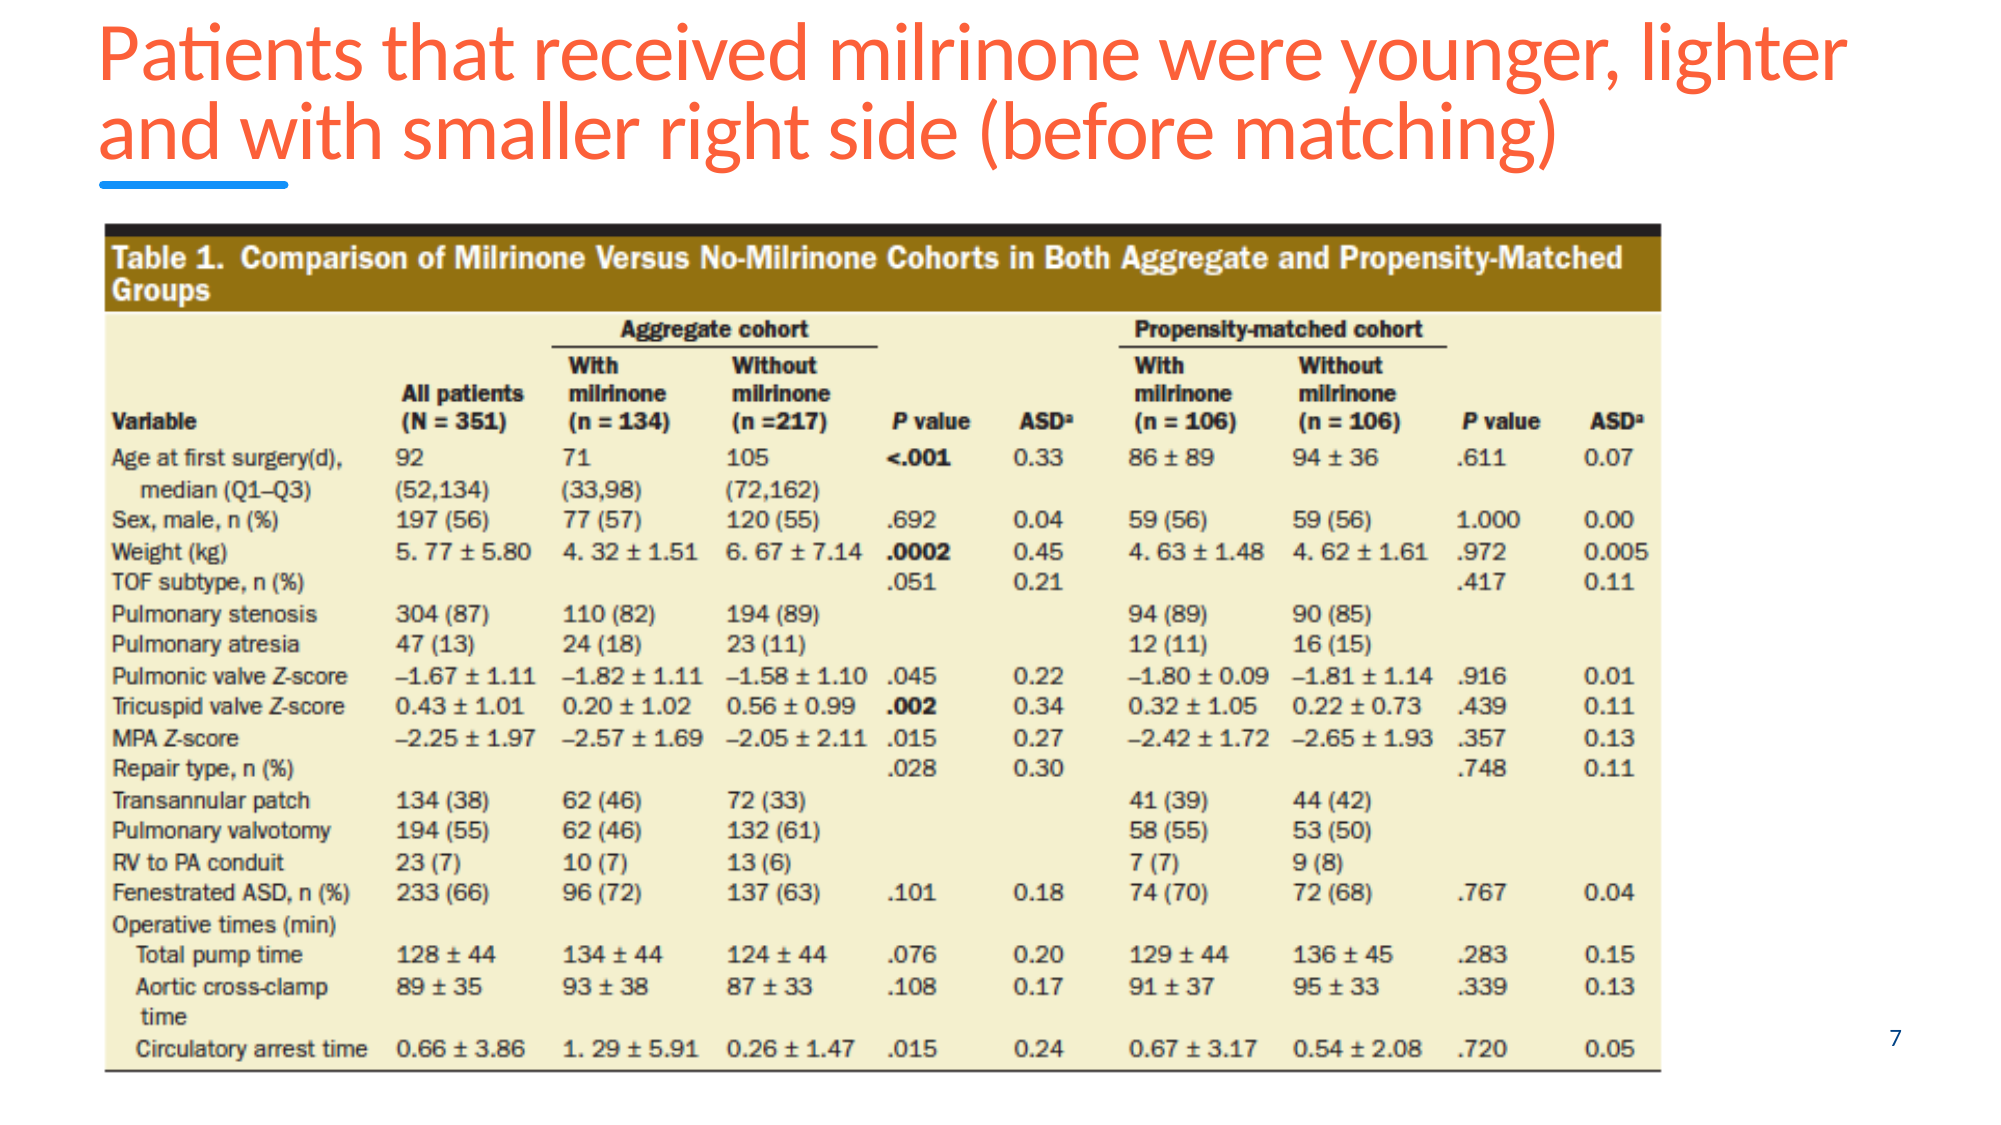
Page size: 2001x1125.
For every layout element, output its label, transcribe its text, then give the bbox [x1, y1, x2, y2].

slide_number 7 [1842, 1015, 1902, 1057]
picture [94, 220, 1670, 1079]
title Patients that received milrinone were younger, lighter and with smaller right side (before matching) [97, 15, 1899, 125]
